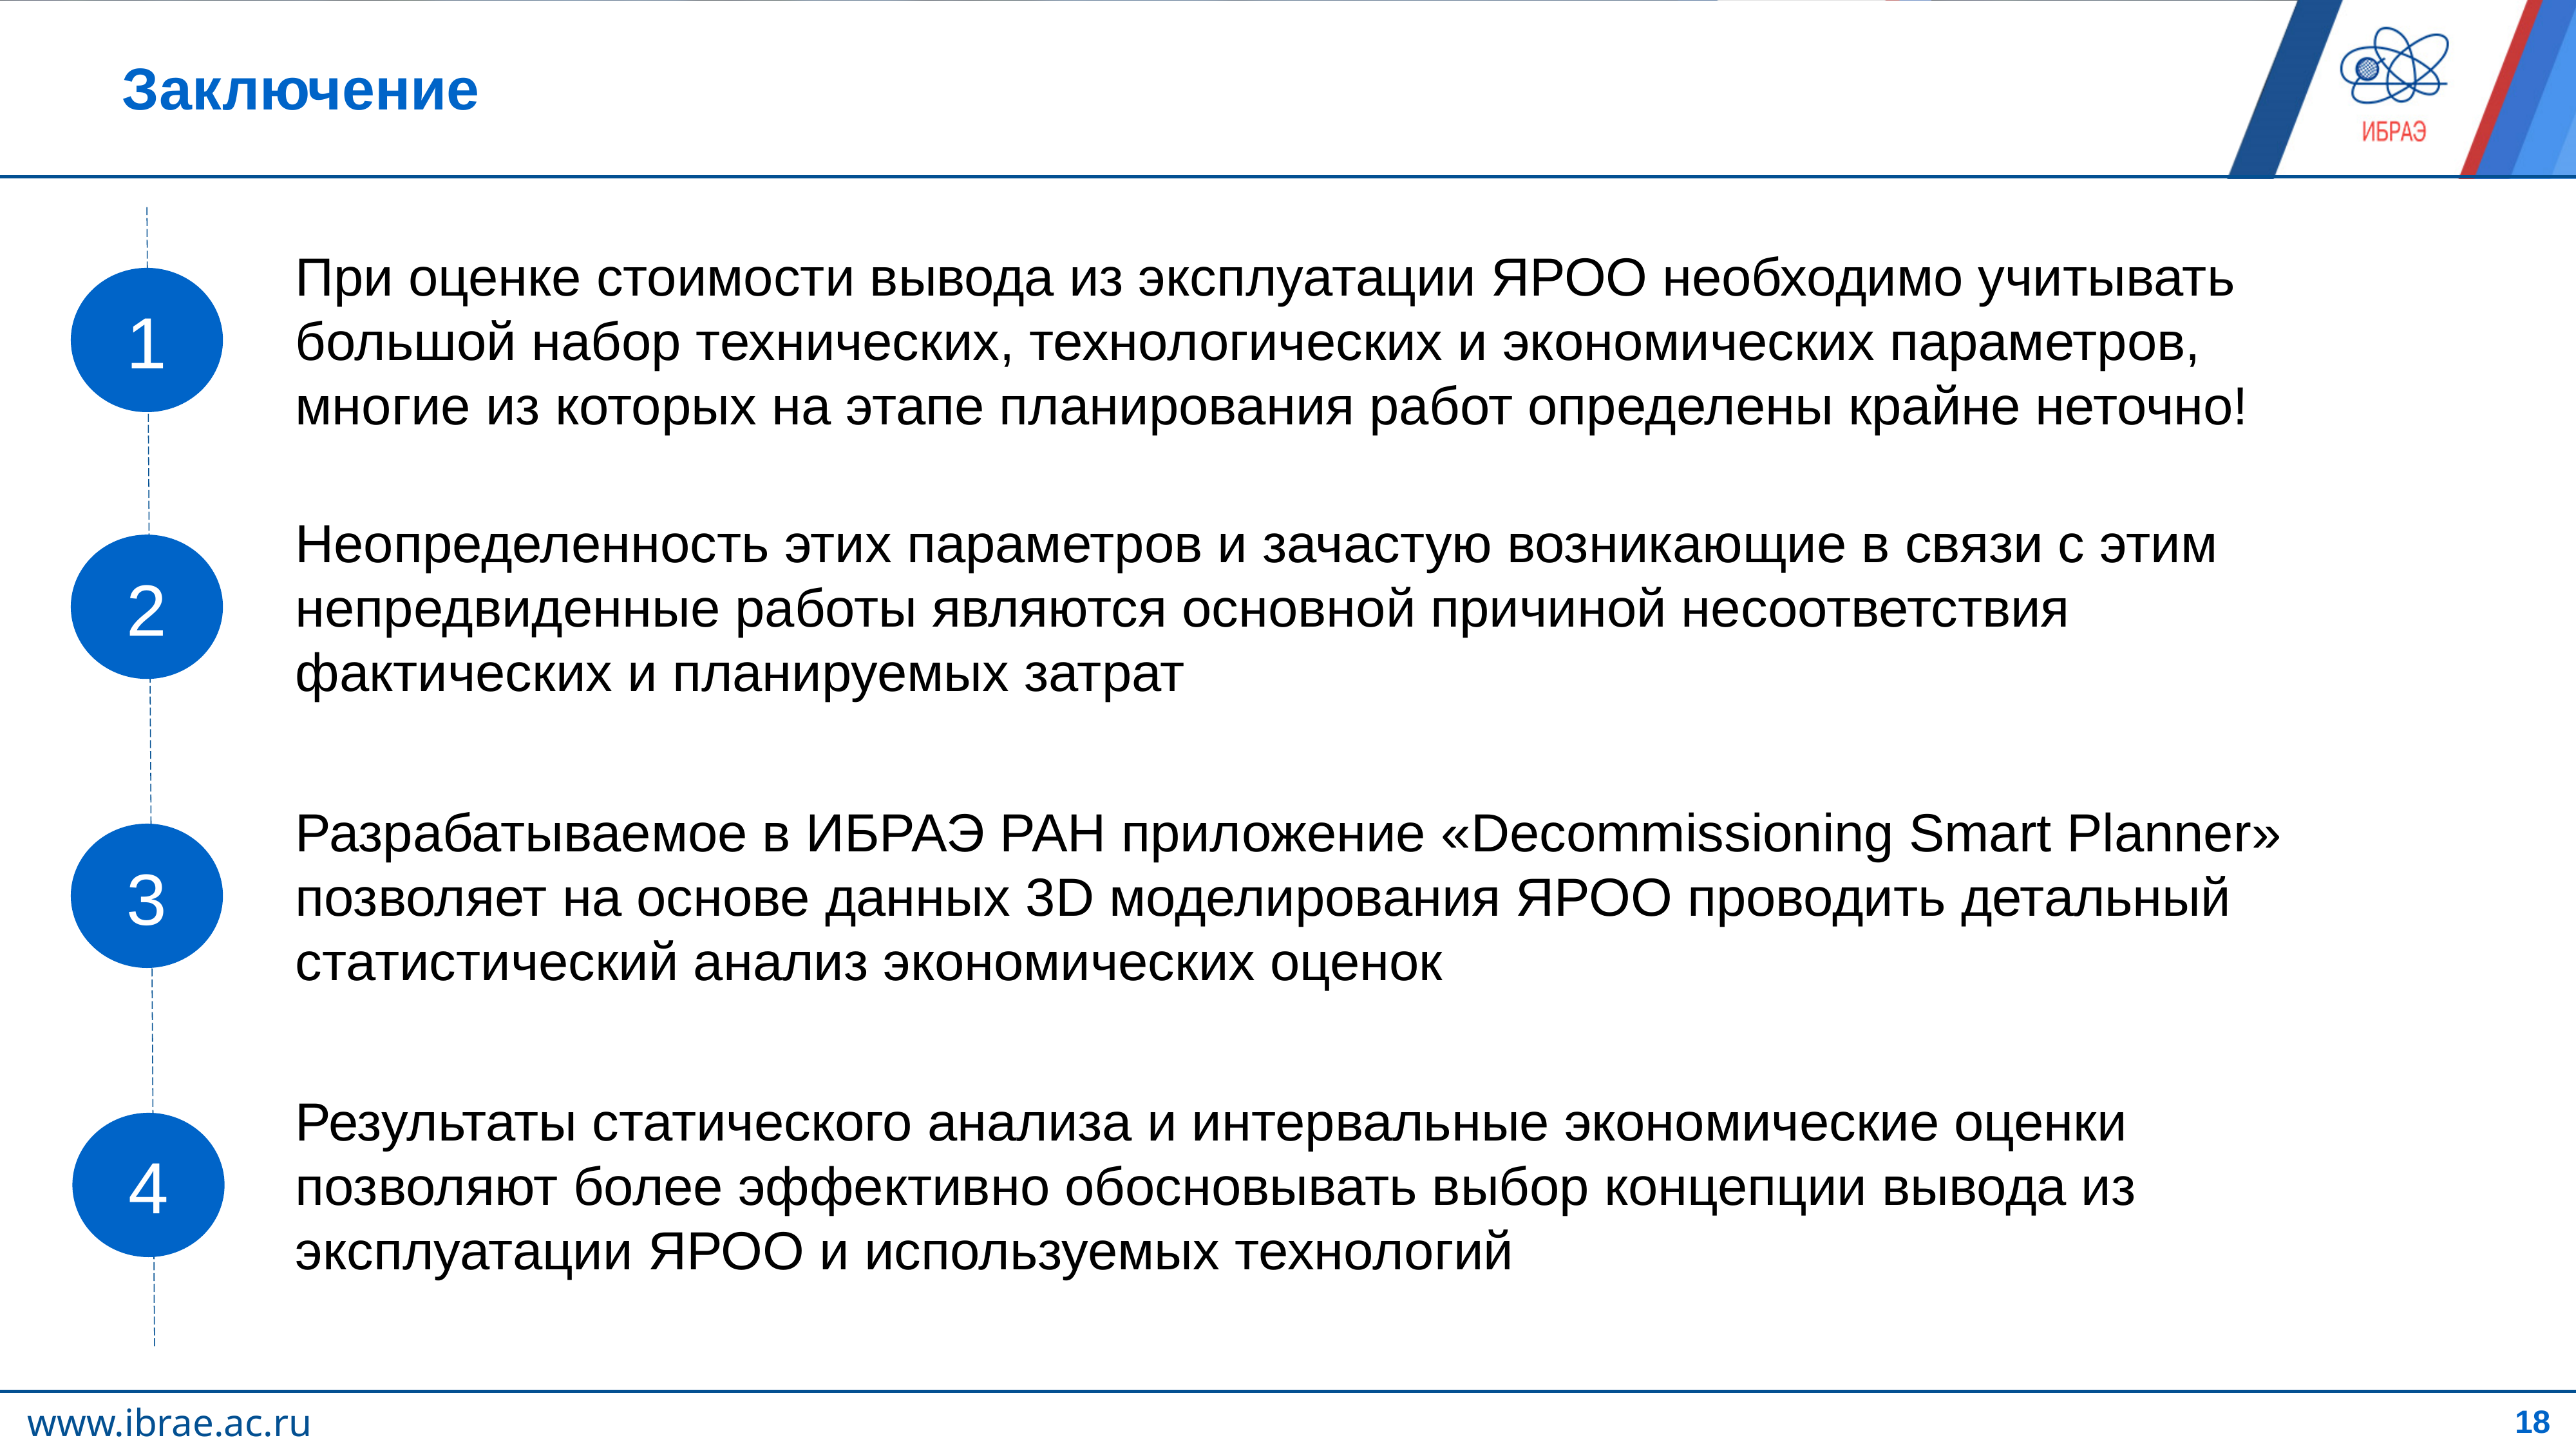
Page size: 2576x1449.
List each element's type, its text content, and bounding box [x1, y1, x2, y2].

picture [2223, 0, 2576, 175]
slide_number 18 [2506, 1393, 2560, 1448]
text_box Неопределенность этих параметров и зачастую возникающие в связи с этим непредвиденные работы являются основной причиной несоответствия фактических и планируемых затрат [285, 504, 2398, 707]
text_box Результаты статического анализа и интервальные экономические оценки позволяют более эффективно обосновывать выбор концепции вывода из эксплуатации ЯРОО и используемых технологий [285, 1083, 2398, 1285]
text_box 1 [163, 269, 223, 411]
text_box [146, 207, 155, 1349]
text_box 1 [70, 268, 142, 412]
text_box 2 [163, 536, 223, 677]
text_box Разрабатываемое в ИБРАЭ РАН приложение «Decommissioning Smart Planner» позволяет на основе данных 3D моделирования ЯРОО проводить детальный статистический анализ экономических оценок [285, 793, 2398, 996]
text_box 3 [70, 824, 142, 968]
text_box 4 [72, 1113, 142, 1257]
text_box 3 [163, 825, 223, 967]
text_box 2 [70, 535, 142, 679]
text_box 4 [163, 1114, 225, 1256]
text_box При оценке стоимости вывода из эксплуатации ЯРОО необходимо учитывать большой набор технических, технологических и экономических параметров, многие из которых на этапе планирования работ определены крайне неточно! [285, 238, 2398, 440]
title Заключение [114, 8, 2148, 177]
